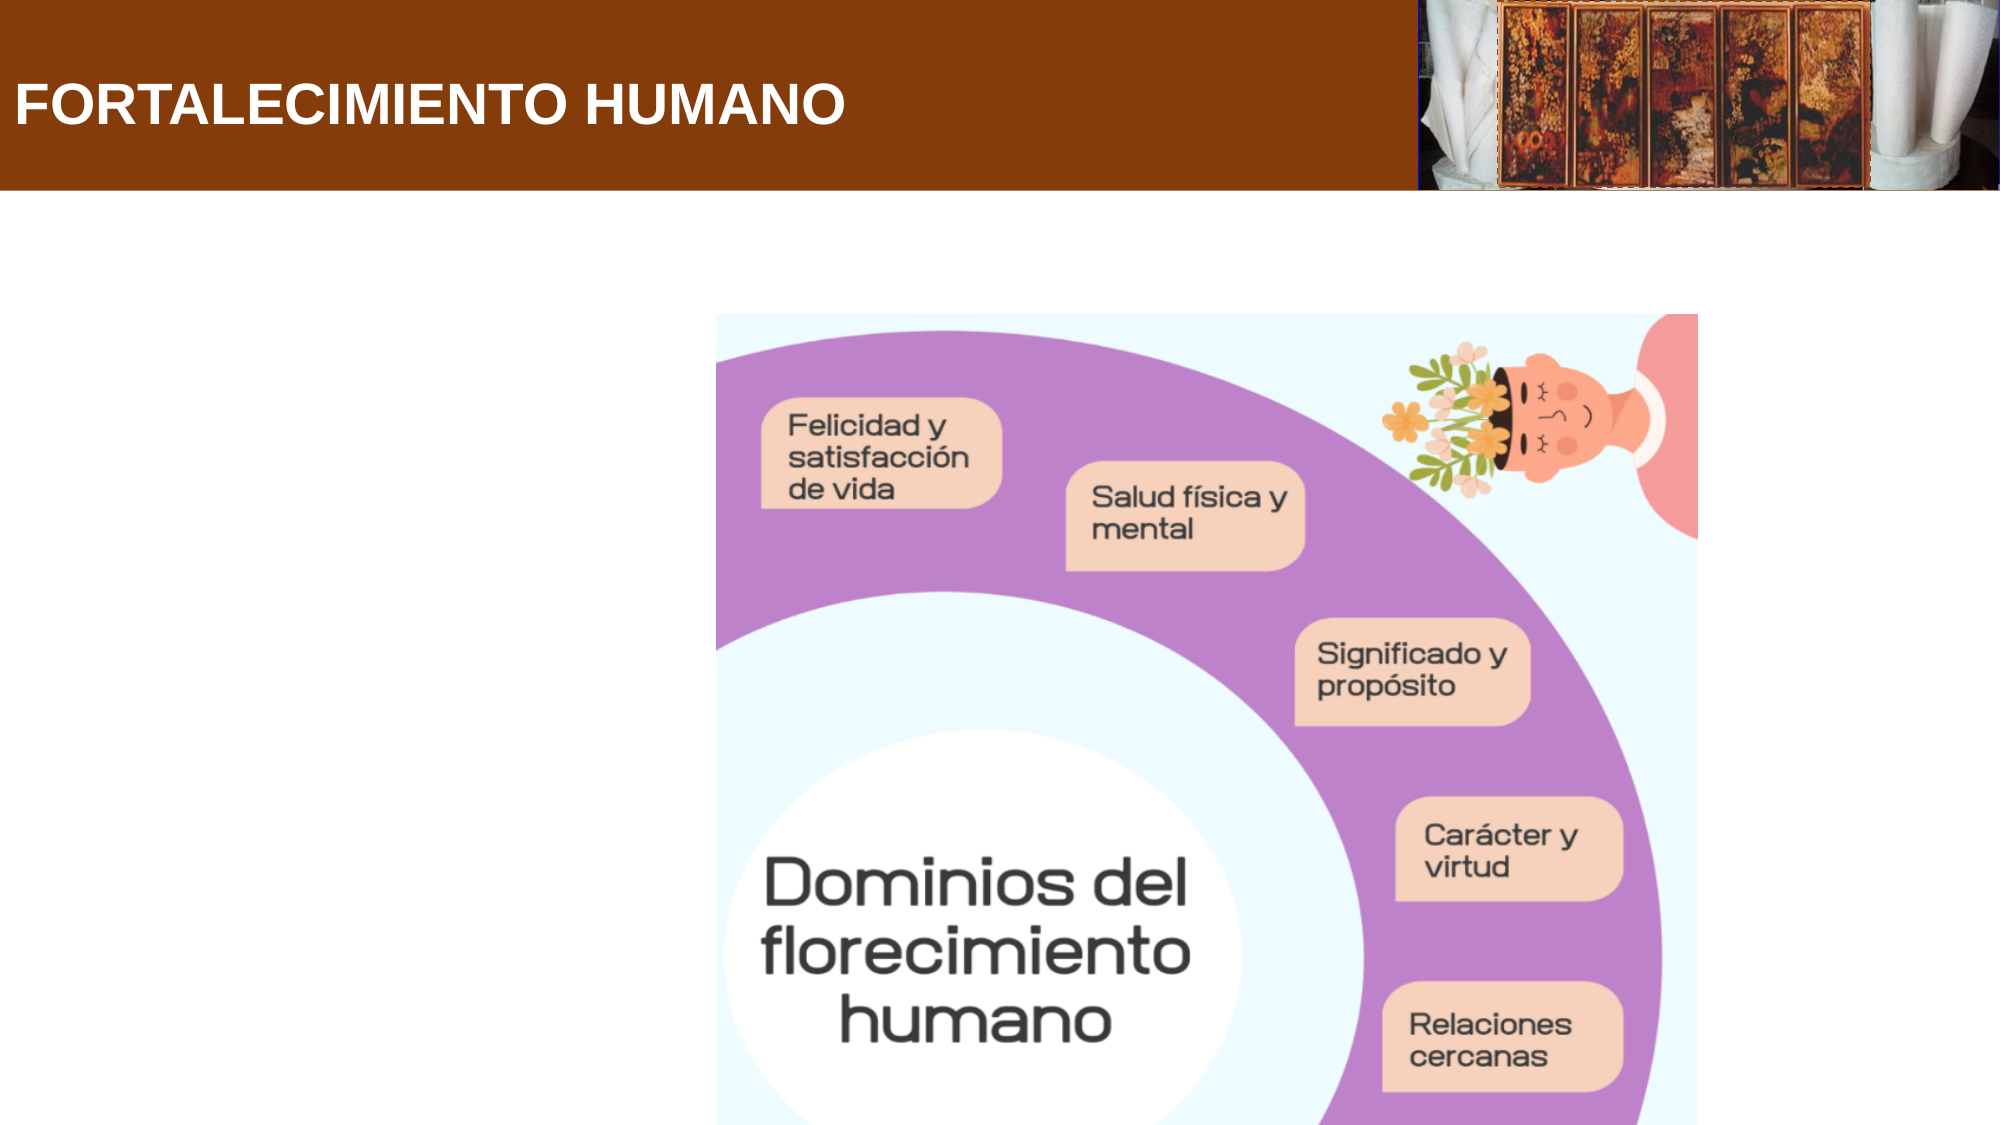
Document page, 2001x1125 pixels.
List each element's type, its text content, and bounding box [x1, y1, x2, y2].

text_box [0, 0, 2000, 192]
picture [716, 314, 1698, 1125]
text_box FORTALECIMIENTO HUMANO [0, 59, 1266, 144]
picture [1418, 0, 2000, 190]
